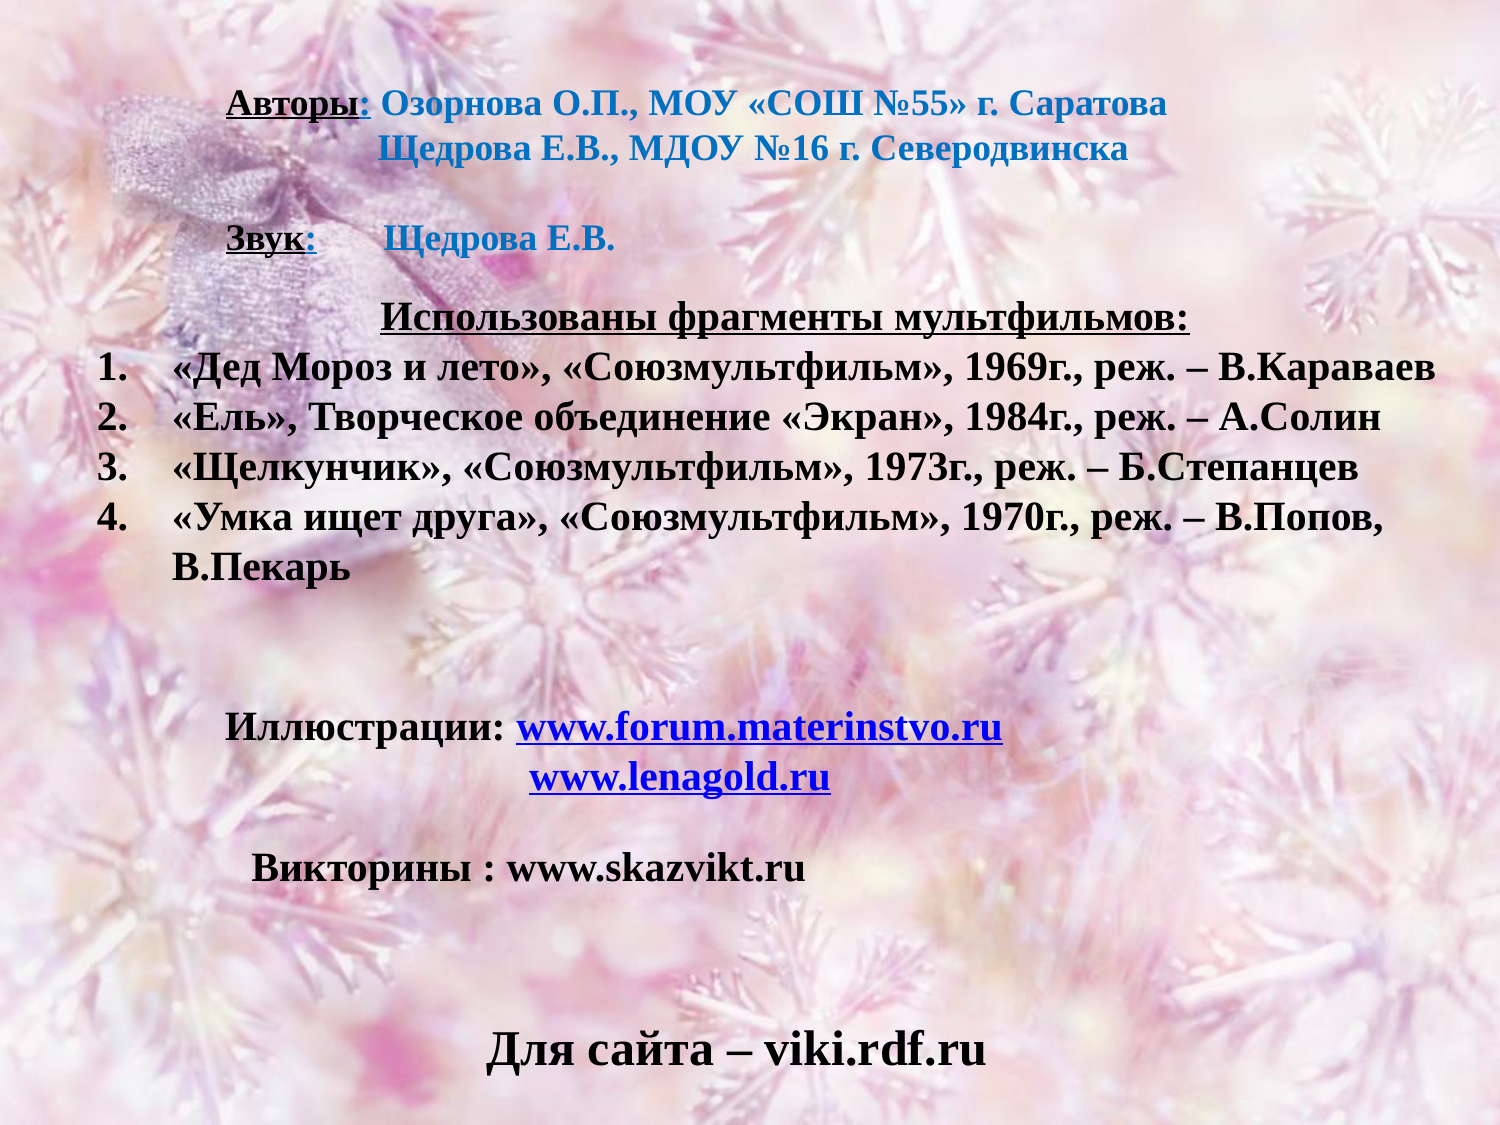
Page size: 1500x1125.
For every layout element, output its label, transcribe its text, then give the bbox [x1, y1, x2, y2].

text_box Авторы: Озорнова О.П., МОУ «СОШ №55» г. Саратова Щедрова Е.В., МДОУ №16 г. Северодвинска Звук: Щедрова Е.В. [210, 70, 1278, 265]
picture [0, 0, 1500, 1125]
text_box Викторины : www.skazvikt.ru [236, 832, 822, 897]
text_box Использованы фрагменты мультфильмов: «Дед Мороз и лето», «Союзмультфильм», 1969г., реж. – В.Караваев «Ель», Творческое объединение «Экран», 1984г., реж. – А.Солин «Щелкунчик», «Союзмультфильм», 1973г., реж. – Б.Степанцев «Умка ищет друга», «Союзмультфильм», 1970г., реж. – В.Попов, В.Пекарь [82, 281, 1454, 596]
text_box [515, 691, 546, 752]
text_box Для сайта – viki.rdf.ru [471, 1007, 1003, 1083]
text_box Иллюстрации: www.forum.materinstvo.ru www.lenagold.ru [210, 691, 1018, 807]
